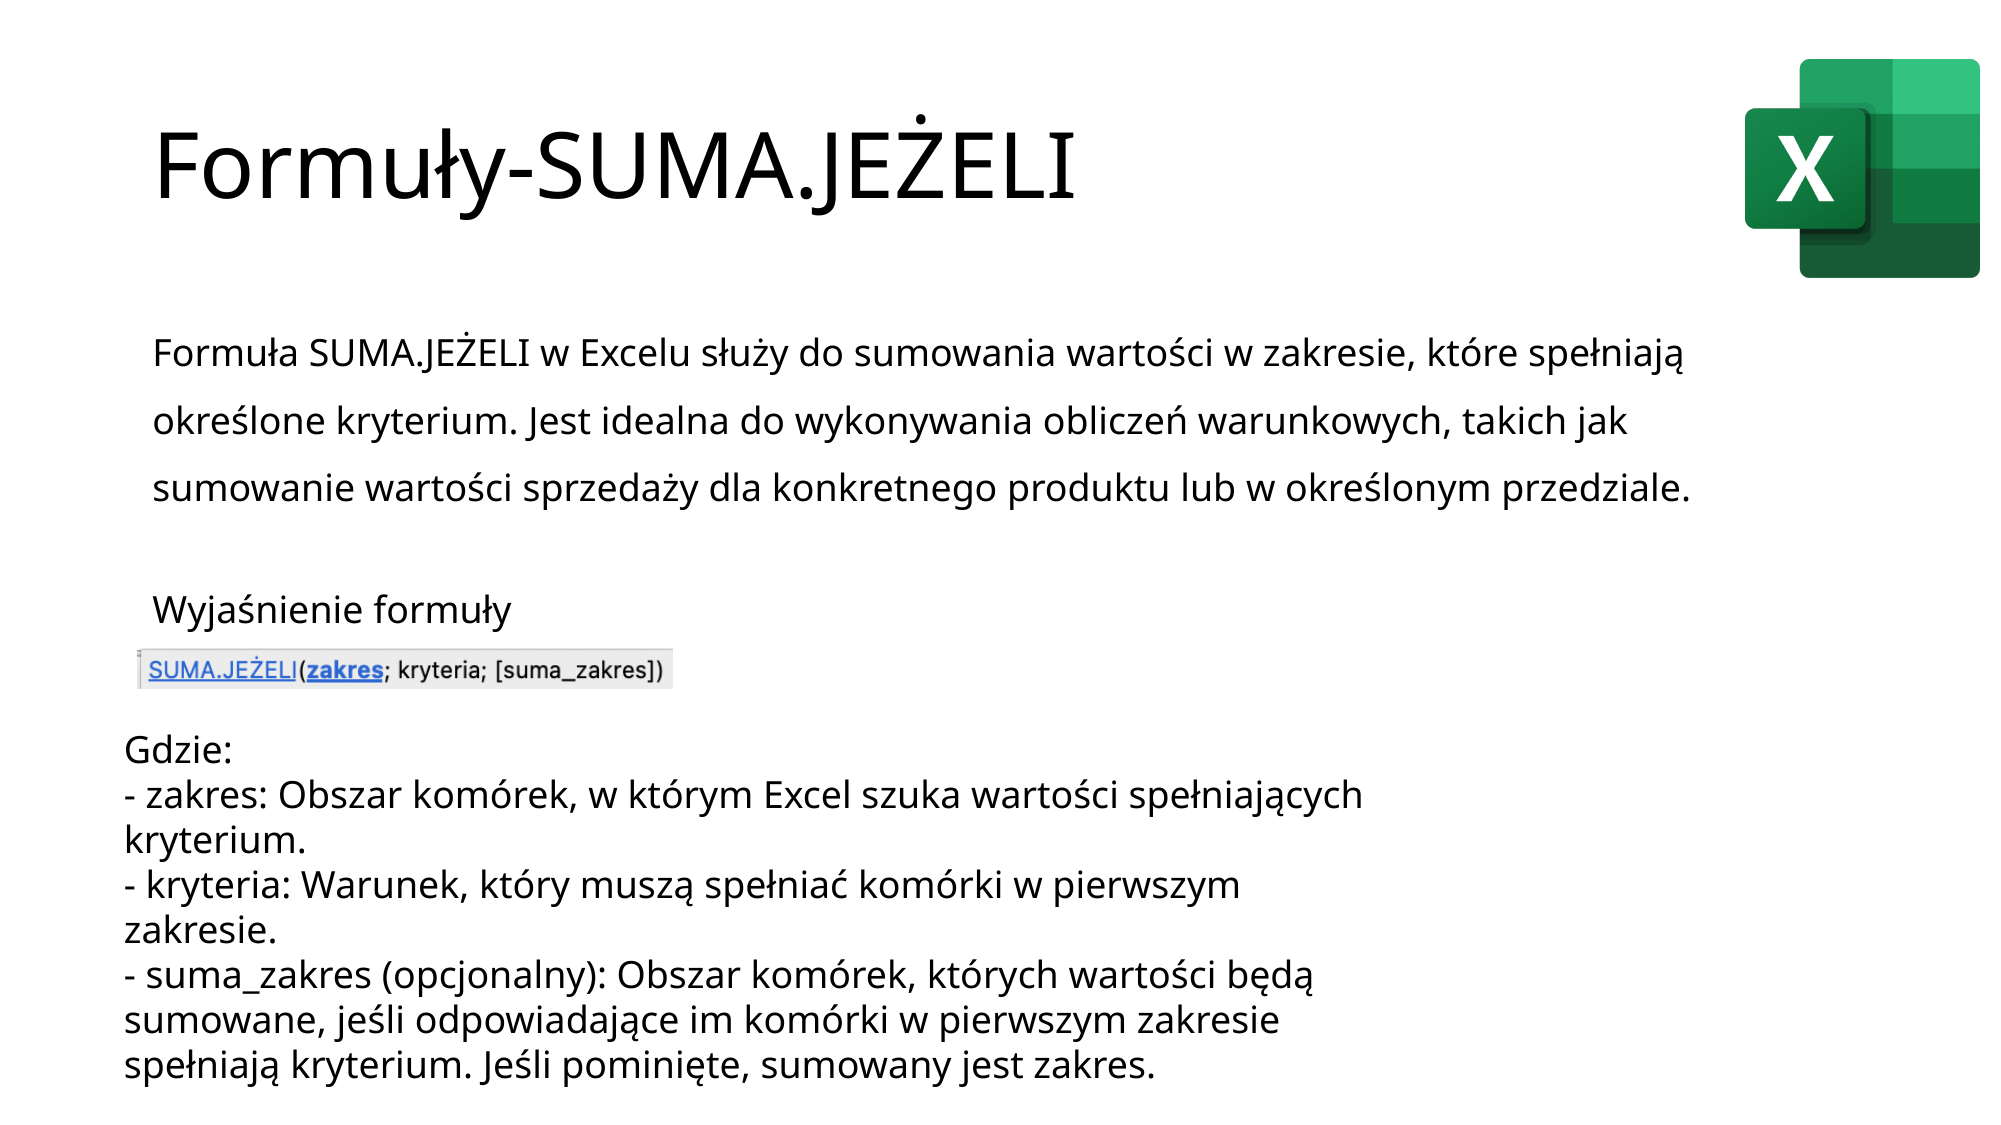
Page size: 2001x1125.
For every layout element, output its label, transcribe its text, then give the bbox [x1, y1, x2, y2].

list Formuła SUMA.JEŻELI w Excelu służy do sumowania wartości w zakresie, które spełniają określone kryterium. Jest idealna do wykonywania obliczeń warunkowych, takich jak sumowanie wartości sprzedaży dla konkretnego produktu lub w określonym przedziale. Wyjaśnienie formuły [137, 299, 1709, 1014]
title Formuły-SUMA.JEŻELI [137, 59, 1745, 278]
picture [1745, 59, 1980, 278]
text_box Gdzie: - zakres: Obszar komórek, w którym Excel szuka wartości spełniających kryterium. - kryteria: Warunek, który muszą spełniać komórki w pierwszym zakresie. - suma_zakres (opcjonalny): Obszar komórek, których wartości będą sumowane, jeśli odpowiadające im komórki w pierwszym zakresie spełniają kryterium. Jeśli pominięte, sumowany jest zakres. [109, 718, 1409, 1094]
picture [136, 648, 674, 689]
